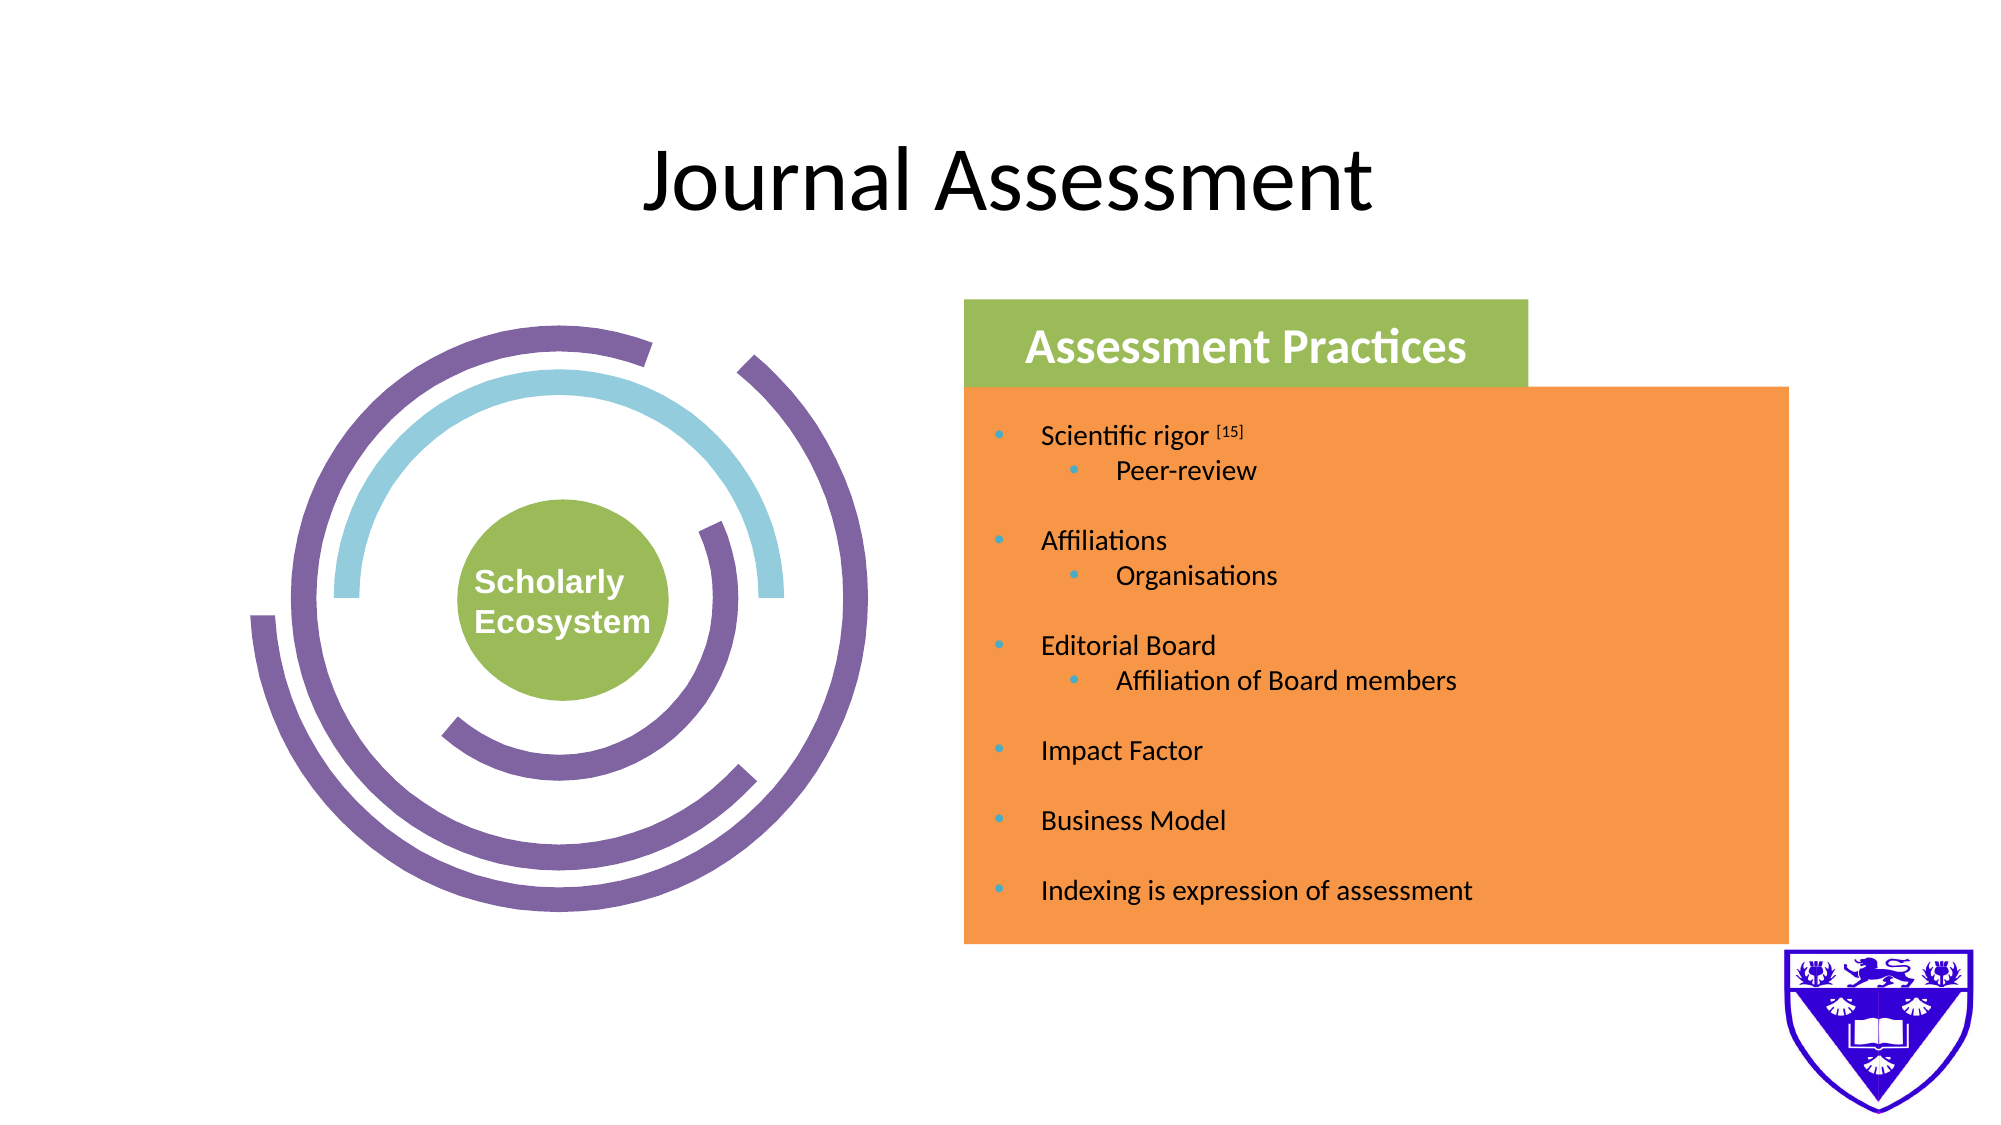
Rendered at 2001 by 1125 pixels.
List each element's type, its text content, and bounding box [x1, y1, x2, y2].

title Journal Assessment [155, 64, 1863, 283]
text_box Scientific rigor [15] Peer-review Affiliations Organisations Editorial Board Affiliation of Board members Impact Factor Business Model Indexing is expression of assessment [964, 386, 1789, 945]
picture [1775, 942, 1979, 1119]
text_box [249, 325, 869, 913]
text_box Assessment Practices [964, 299, 1529, 388]
